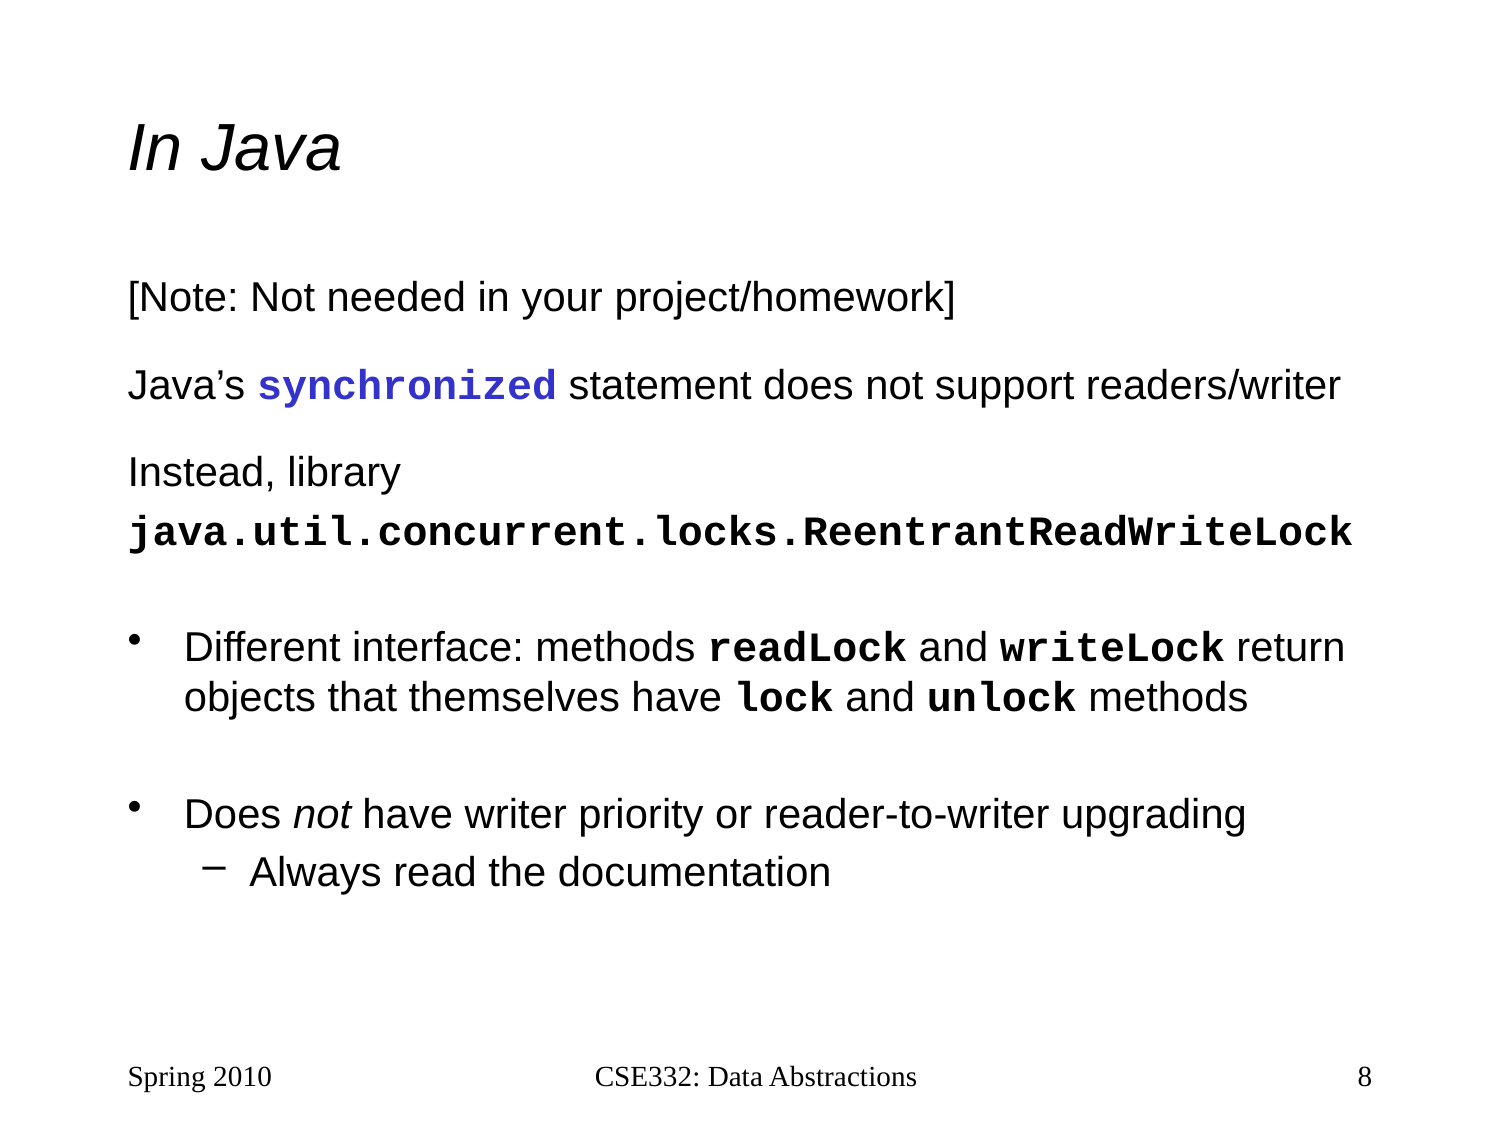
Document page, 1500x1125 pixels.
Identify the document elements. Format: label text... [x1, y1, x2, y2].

footer CSE332: Data Abstractions [474, 1049, 1038, 1125]
slide_number 8 [1074, 1049, 1388, 1125]
slide_number Spring 2010 [112, 1049, 426, 1125]
list [Note: Not needed in your project/homework] Java’s synchronized statement does not support readers/writer Instead, library java.util.concurrent.locks.ReentrantReadWriteLock Different interface: methods readLock and writeLock return objects that themselves have lock and unlock methods Does not have writer priority or reader-to-writer upgrading Always read the documentation [112, 262, 1413, 1001]
title In Java [112, 49, 1388, 238]
